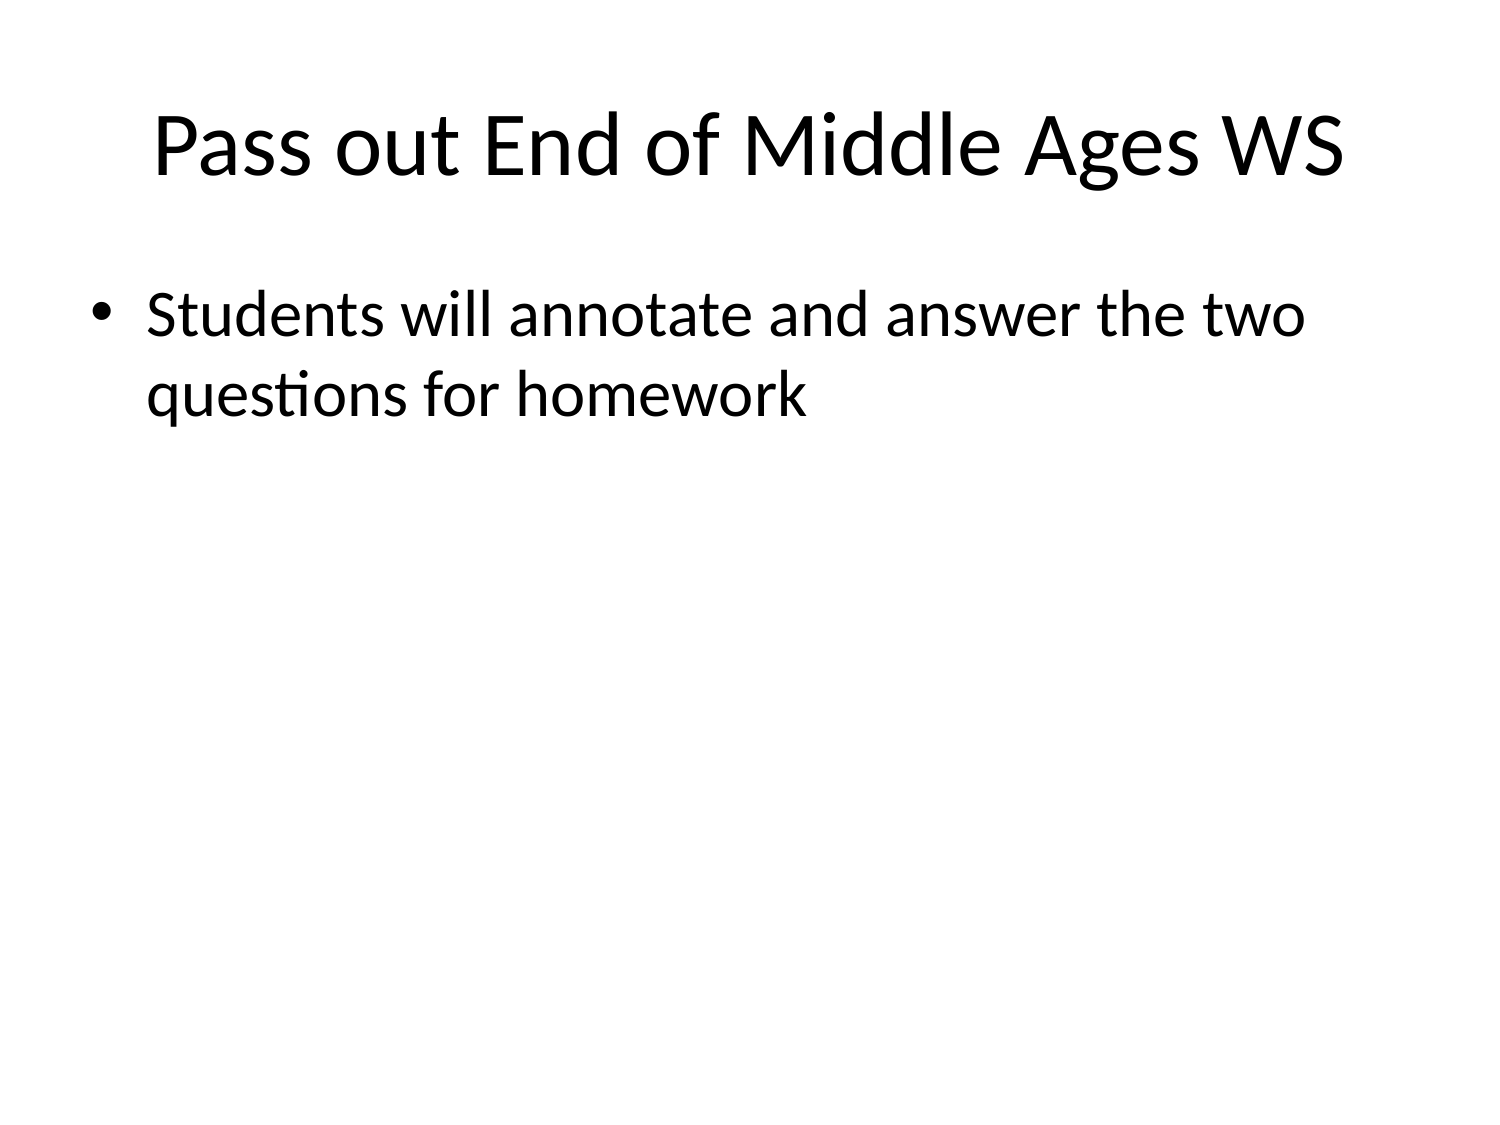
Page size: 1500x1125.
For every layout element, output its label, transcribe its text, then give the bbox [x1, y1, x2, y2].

title Pass out End of Middle Ages WS [75, 45, 1425, 233]
list Students will annotate and answer the two questions for homework [75, 262, 1425, 1005]
